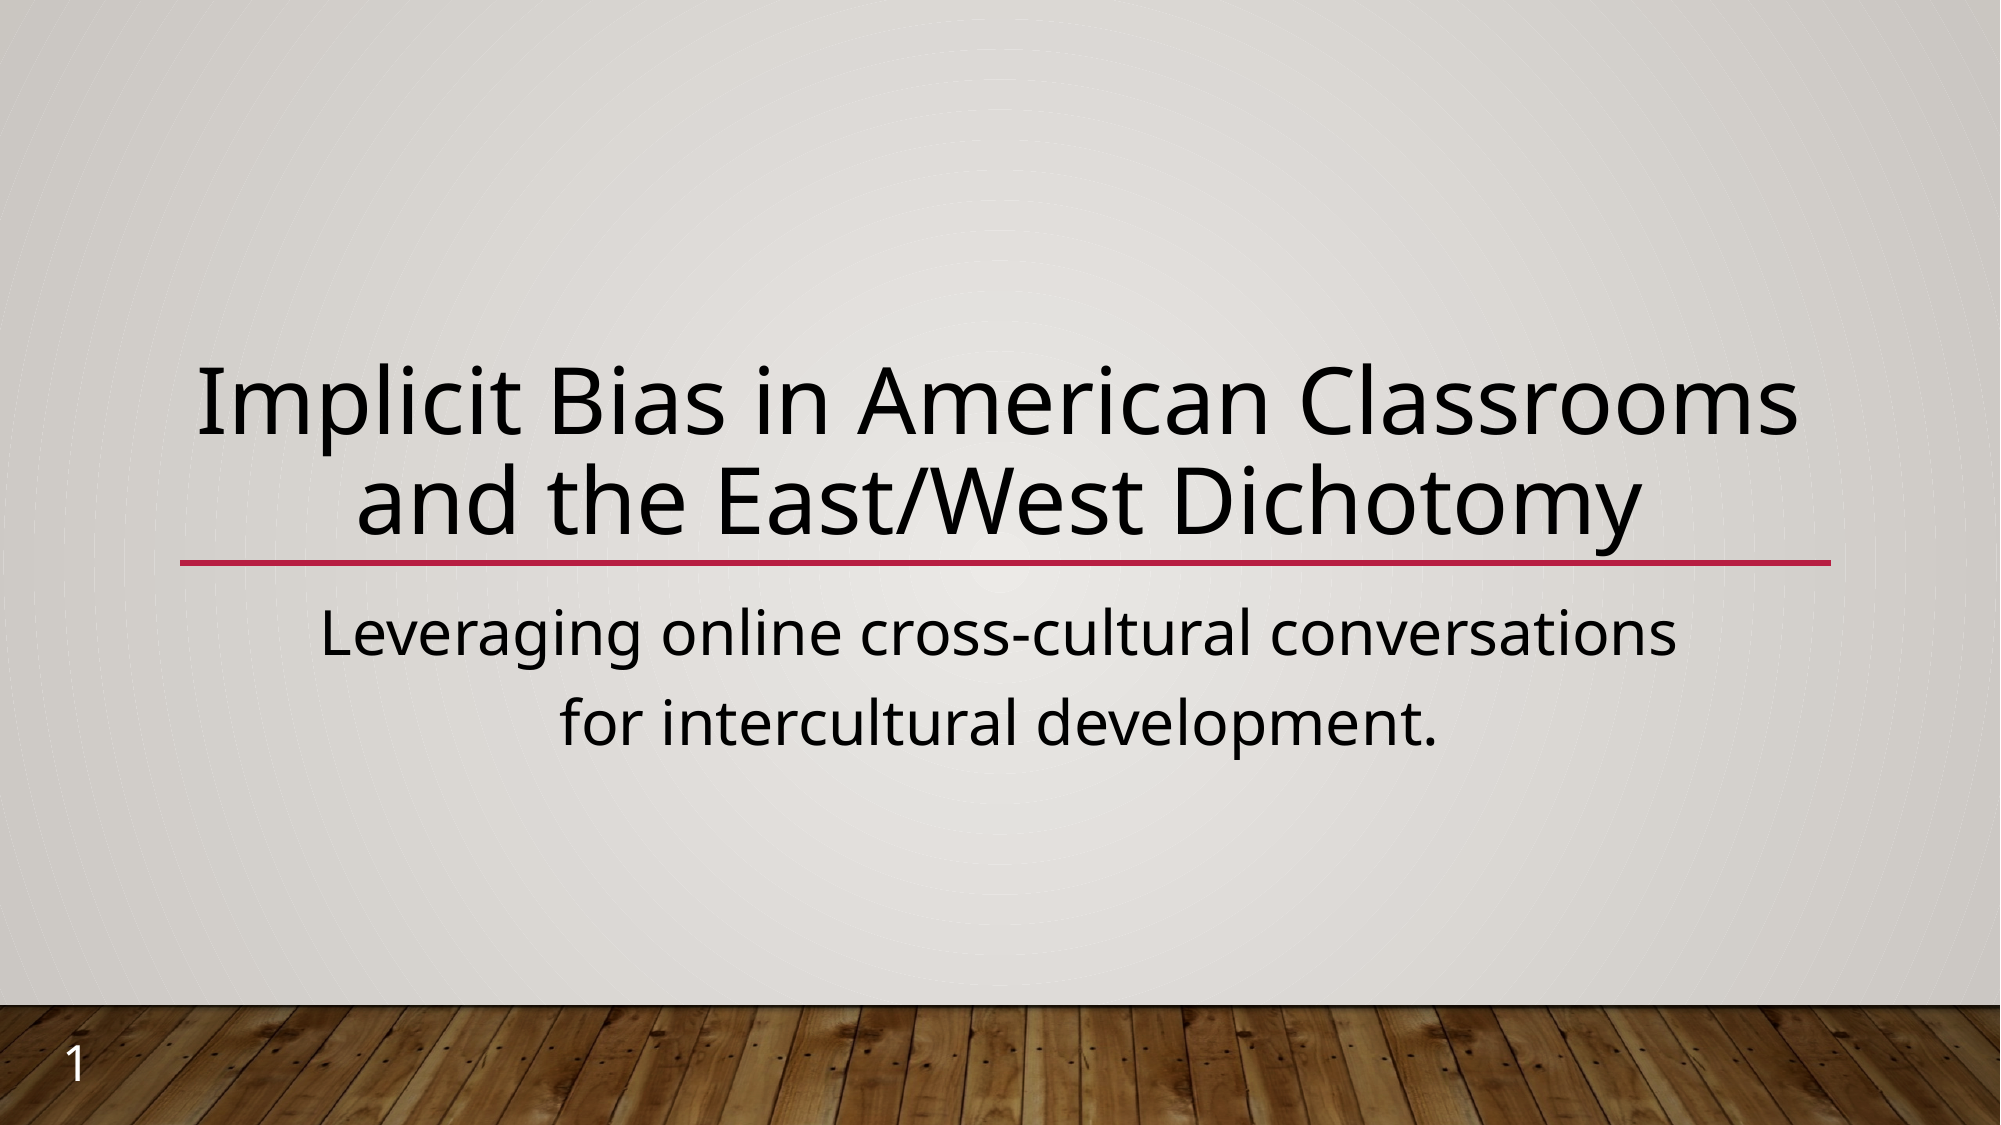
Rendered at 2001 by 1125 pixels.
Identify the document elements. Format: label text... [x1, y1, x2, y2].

subtitle Leveraging online cross-cultural conversations for intercultural development. [174, 563, 1826, 724]
picture [0, 1005, 2000, 1125]
slide_number 1 [47, 1024, 181, 1107]
title Implicit Bias in American Classrooms and the East/West Dichotomy [174, 262, 1826, 563]
